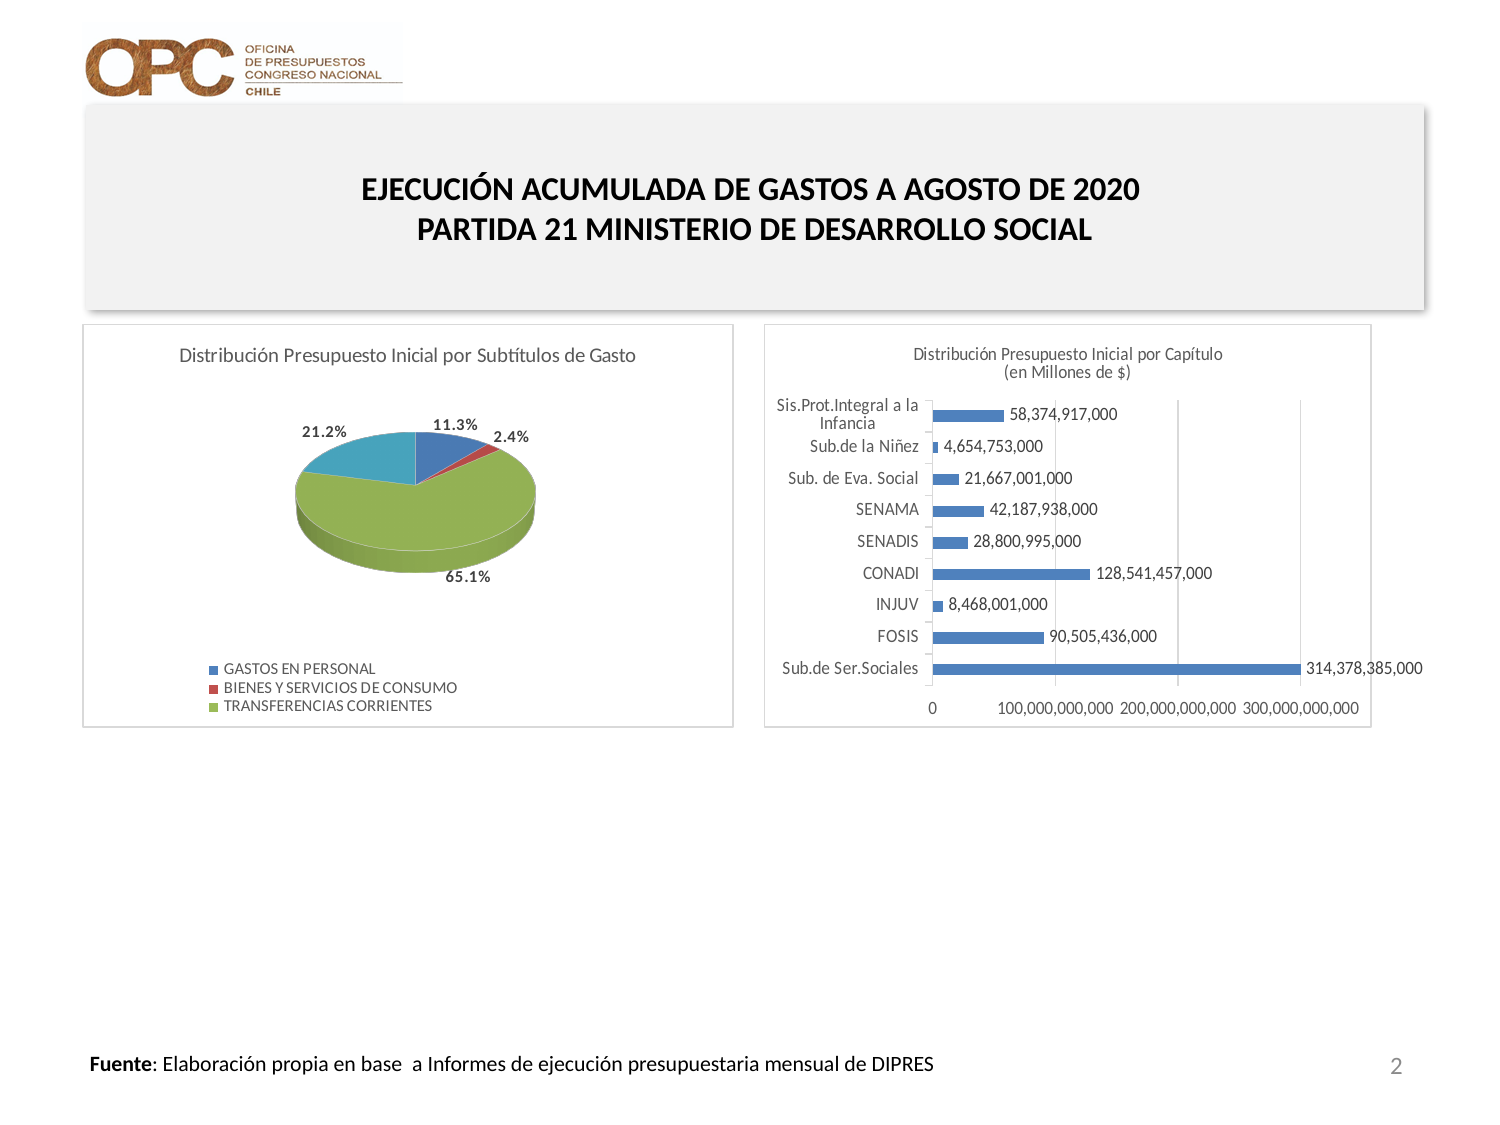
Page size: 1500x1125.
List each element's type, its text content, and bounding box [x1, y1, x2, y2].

slide_number 2 [1067, 1035, 1418, 1095]
chart [763, 323, 1424, 729]
picture [82, 22, 403, 118]
text_box [63, 219, 1414, 1083]
title EJECUCIÓN ACUMULADA DE GASTOS A AGOSTO DE 2020 PARTIDA 21 MINISTERIO DE DESARROLLO SOCIAL [86, 105, 1424, 310]
chart [81, 323, 734, 729]
